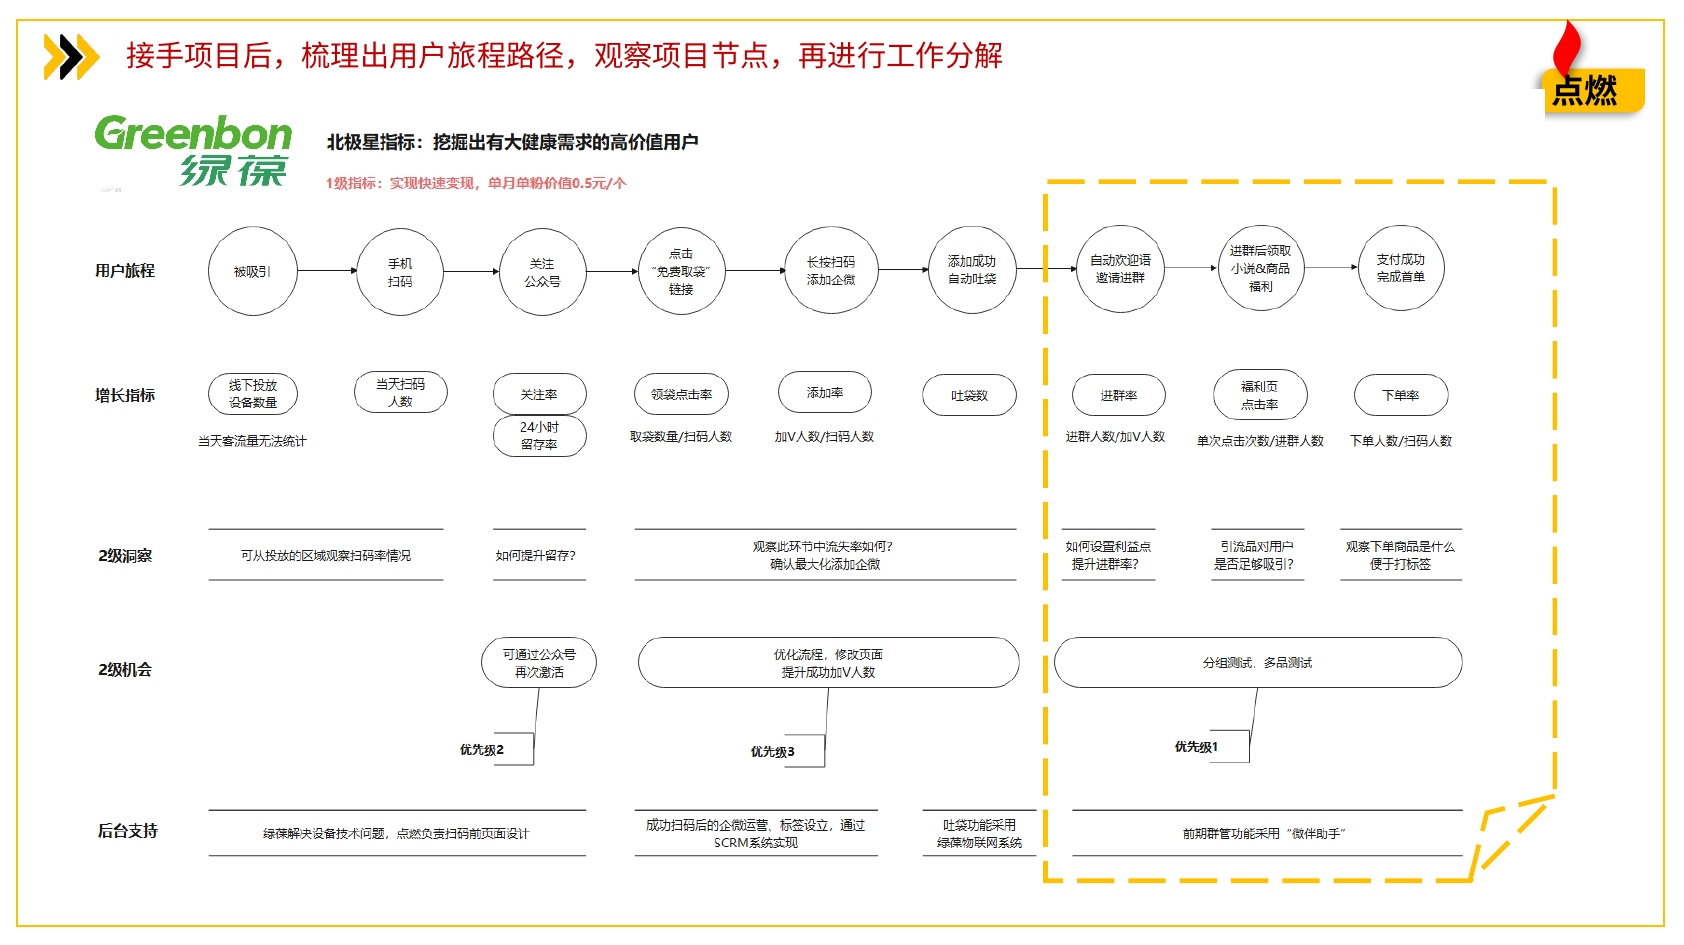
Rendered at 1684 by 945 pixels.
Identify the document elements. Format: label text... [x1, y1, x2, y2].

picture [66, 89, 1545, 915]
text_box [16, 19, 1665, 927]
text_box [1545, 180, 1559, 806]
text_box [1536, 19, 1645, 118]
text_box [44, 34, 101, 81]
text_box 接手项目后，梳理出用户旅程路径，观察项目节点，再进行工作分解 [111, 30, 1118, 80]
